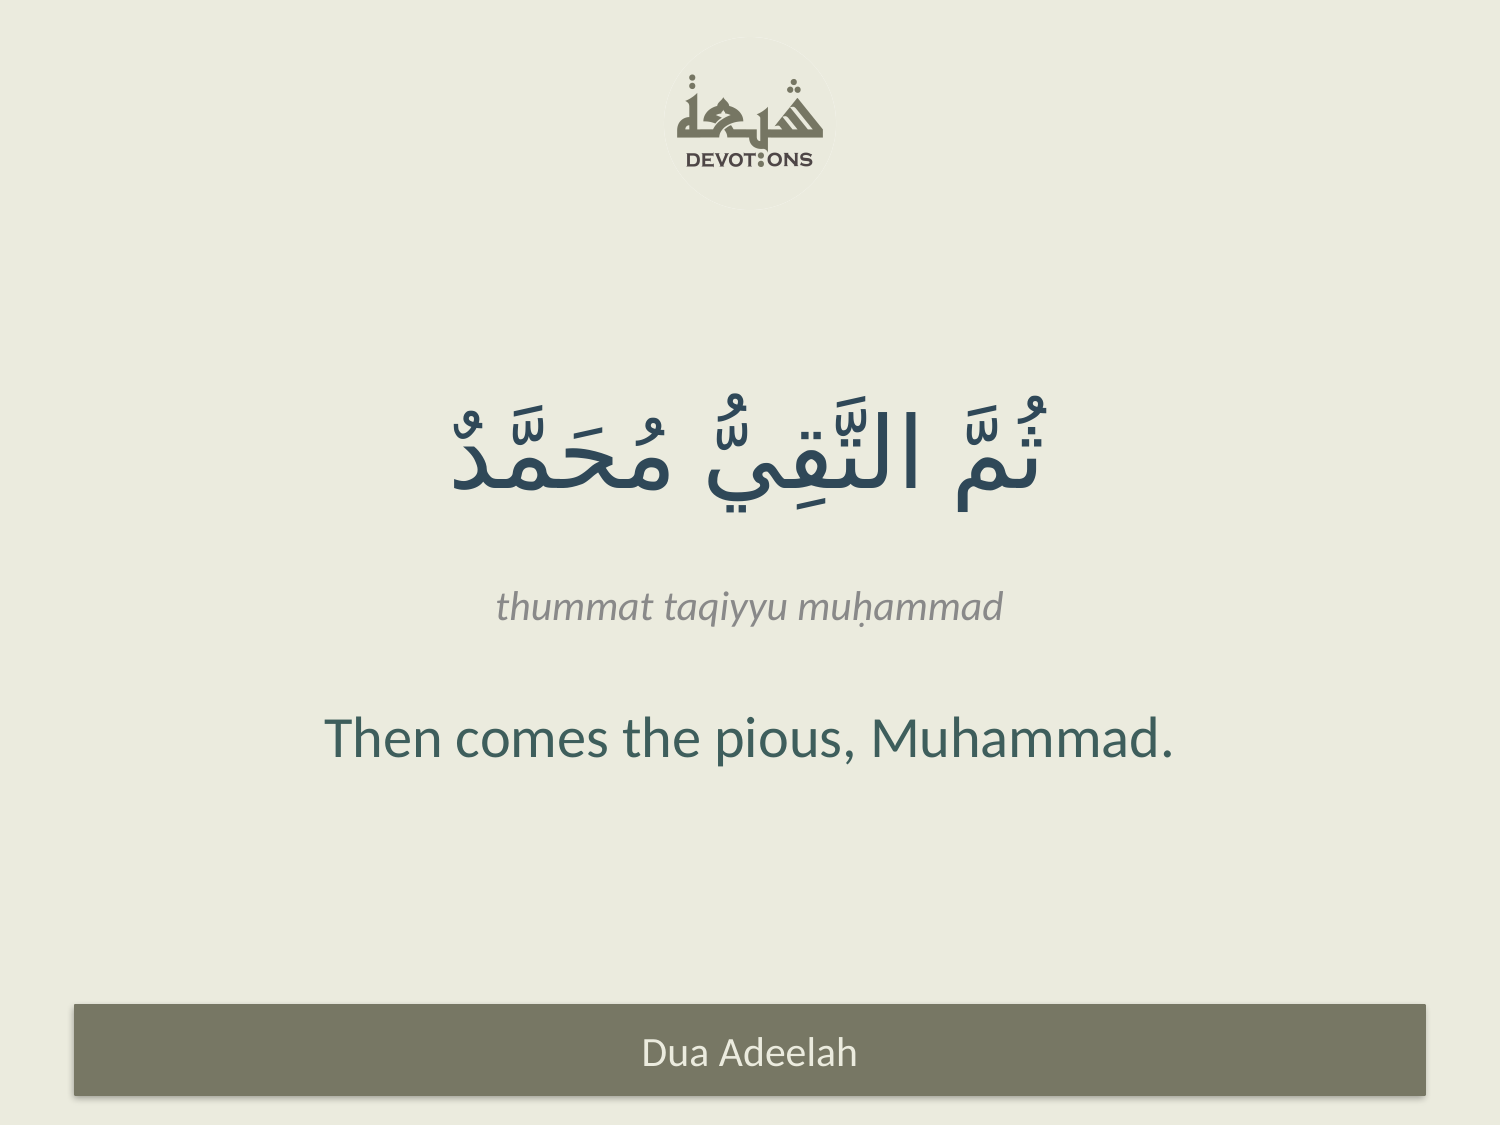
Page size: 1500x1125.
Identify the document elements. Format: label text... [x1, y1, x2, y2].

text_box ثُمَّ التَّقِيُّ مُحَمَّدٌ thummat taqiyyu muḥammad Then comes the pious, Muhammad. [74, 381, 1425, 776]
picture [656, 29, 844, 218]
text_box [74, 1004, 1426, 1096]
text_box Dua Adeelah [626, 1017, 874, 1083]
